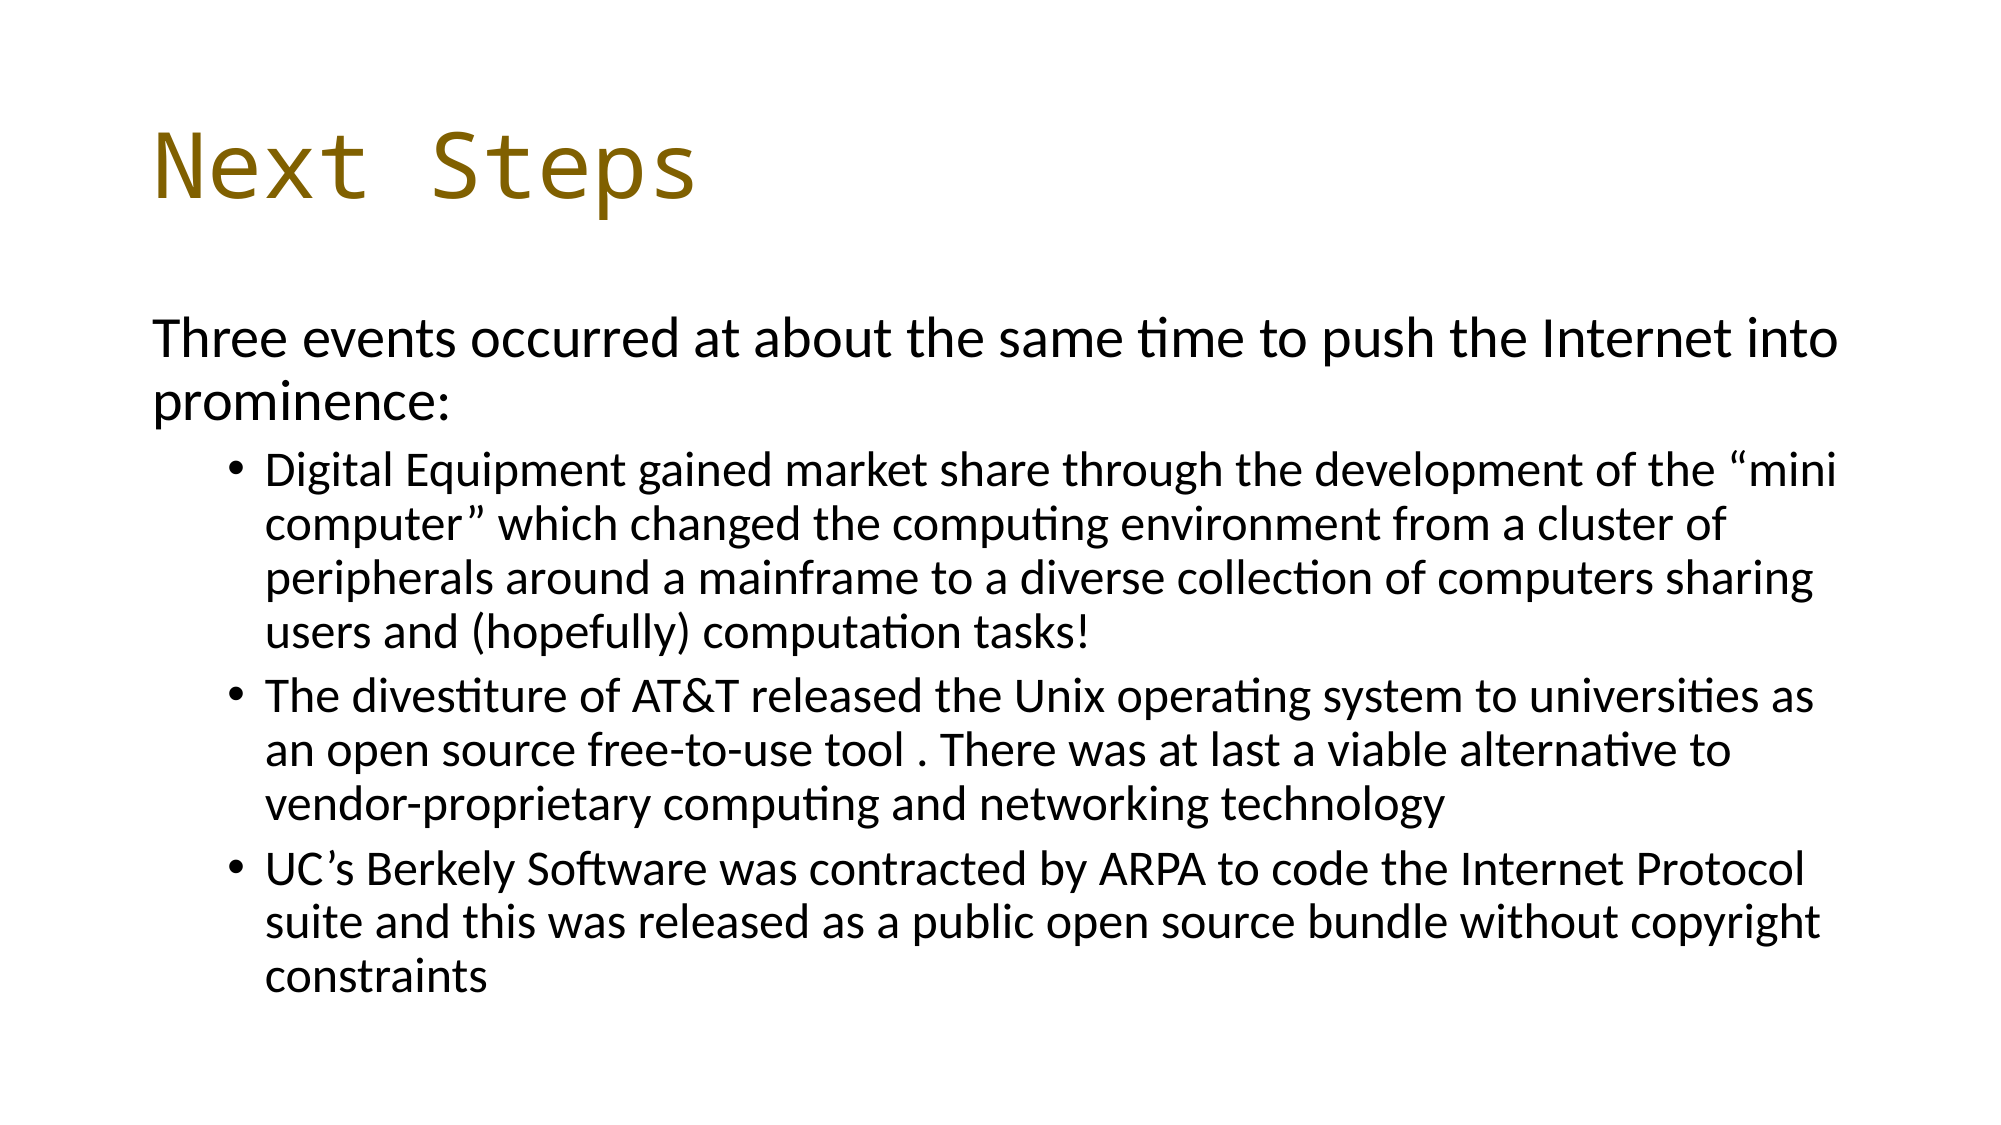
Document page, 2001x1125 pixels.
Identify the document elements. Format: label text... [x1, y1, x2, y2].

list Three events occurred at about the same time to push the Internet into prominence: Digital Equipment gained market share through the development of the “mini computer” which changed the computing environment from a cluster of peripherals around a mainframe to a diverse collection of computers sharing users and (hopefully) computation tasks! The divestiture of AT&T released the Unix operating system to universities as an open source free-to-use tool . There was at last a viable alternative to vendor-proprietary computing and networking technology UC’s Berkely Software was contracted by ARPA to code the Internet Protocol suite and this was released as a public open source bundle without copyright constraints [137, 299, 1863, 1014]
title Next Steps [137, 59, 1863, 278]
